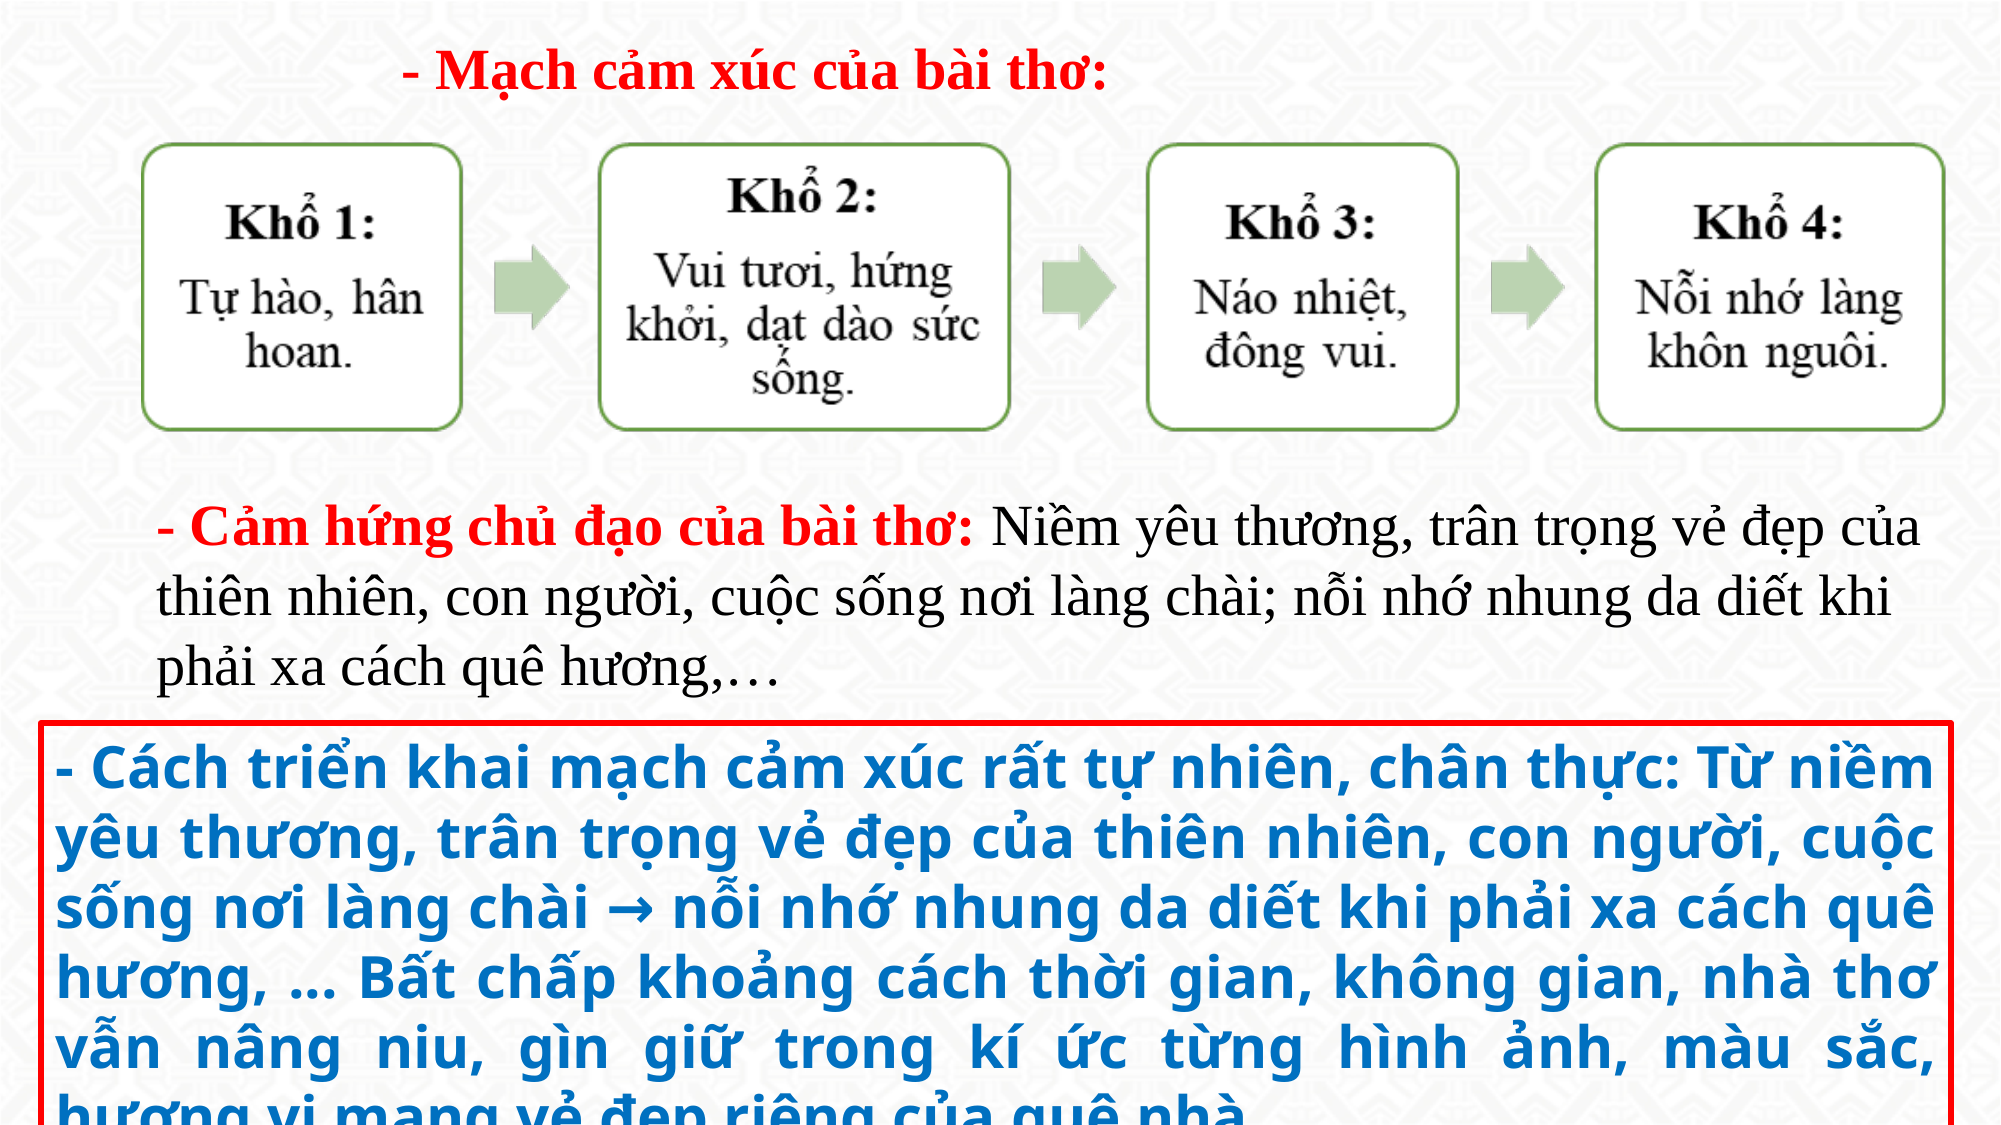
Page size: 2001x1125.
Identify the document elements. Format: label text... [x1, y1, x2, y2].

text_box - Cảm hứng chủ đạo của bài thơ: Niềm yêu thương, trân trọng vẻ đẹp của thiên nhiên, con người, cuộc sống nơi làng chài; nỗi nhớ nhung da diết khi phải xa cách quê hương,… [141, 479, 1951, 705]
text_box - Mạch cảm xúc của bài thơ: [386, 23, 1413, 136]
text_box - Cách triển khai mạch cảm xúc rất tự nhiên, chân thực: Từ niềm yêu thương, trân trọng vẻ đẹp của thiên nhiên, con người, cuộc sống nơi làng chài → nỗi nhớ nhung da diết khi phải xa cách quê hương, ... Bất chấp khoảng cách thời gian, không gian, nhà thơ vẫn nâng niu, gìn giữ trong kí ức từng hình ảnh, màu sắc, hương vị mang vẻ đẹp riêng của quê nhà... [40, 723, 1951, 1125]
picture [3, 2, 2000, 1125]
